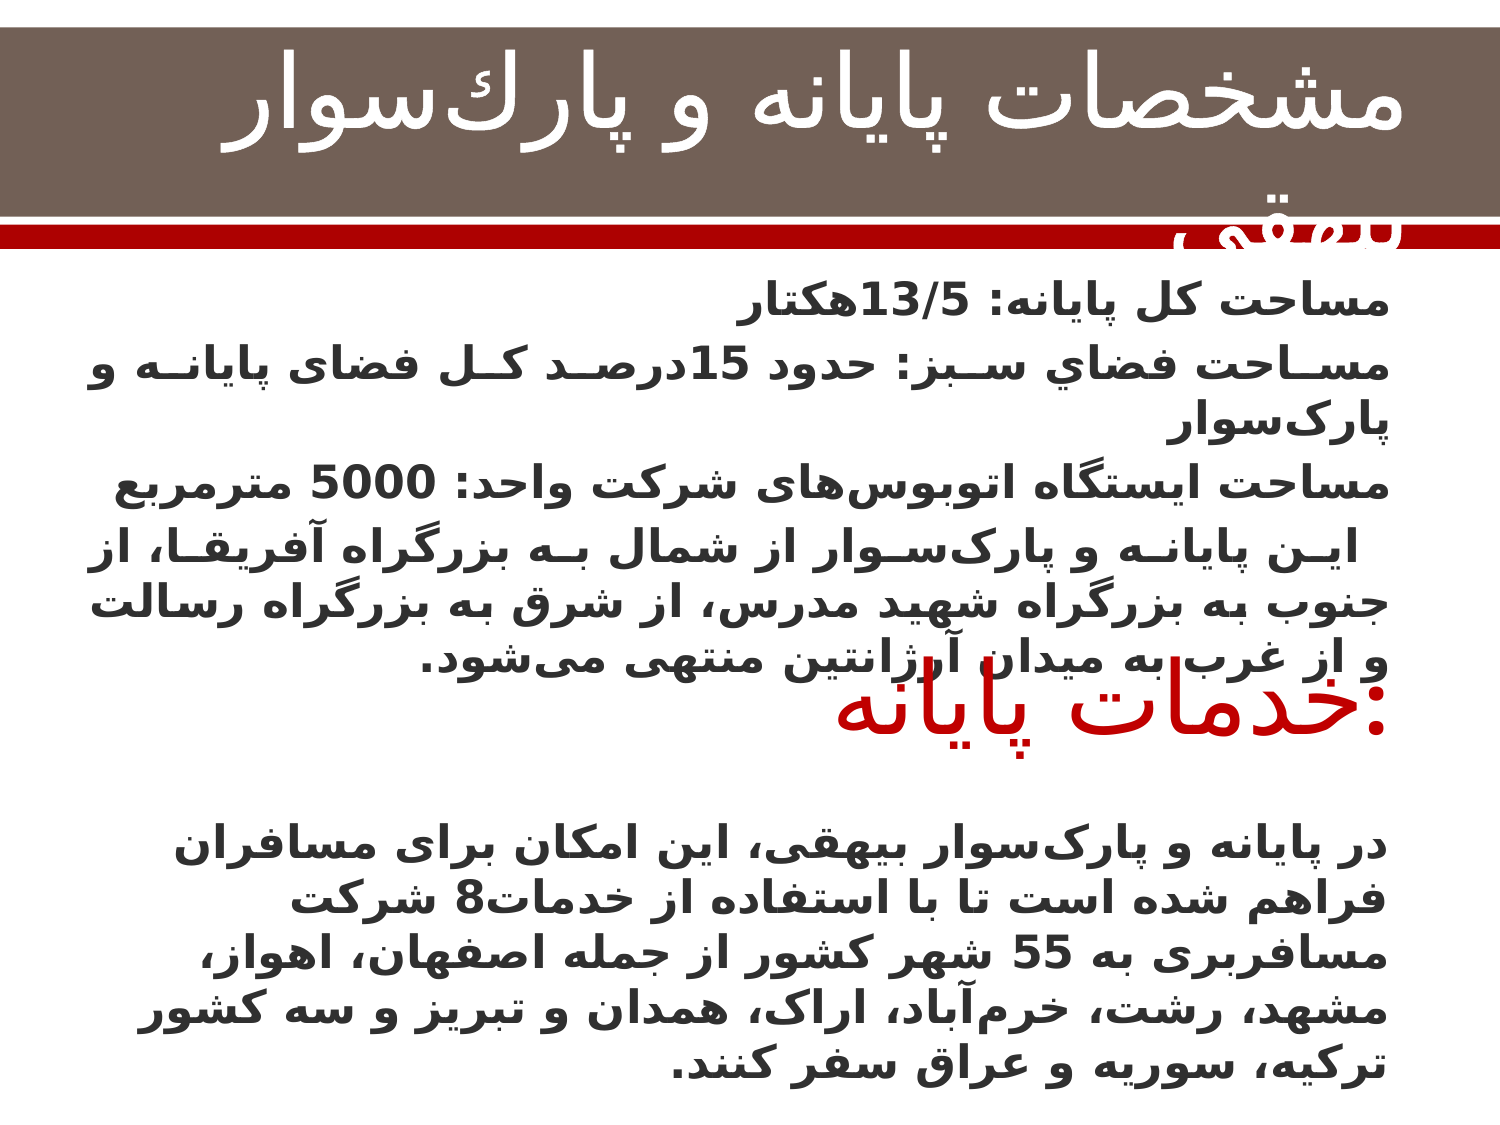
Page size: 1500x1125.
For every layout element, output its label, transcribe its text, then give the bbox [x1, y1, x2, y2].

title مشخصات پايانه و پارك‌سوار بيهقي [75, 50, 1425, 238]
text_box در پایانه و پارک‌سوار بیهقی، این امکان برای مسافران فراهم شده است تا با استفاده از خدمات8 شرکت مسافربری به 55 شهر کشور از جمله اصفهان، اهواز، مشهد، رشت، خرم‌آباد، اراک، همدان و تبریز و سه کشور ترکیه، سوریه و عراق سفر کنند. [79, 755, 1405, 1095]
list مساحت کل پایانه: 13/5هكتار مساحت فضاي سبز: حدود 15درصد کل فضای پایانه و پارک‌سوار مساحت ایستگاه اتوبوس‌های شرکت واحد: 5000 مترمربع این پایانه و پارک‌سوار از شمال به بزرگراه آفریقا، از جنوب به بزرگراه شهید مدرس، از شرق به بزرگراه رسالت و از غرب به میدان آرژانتین منتهی می‌شود. [75, 262, 1425, 1005]
text_box خدمات پایانه: [53, 624, 1404, 813]
